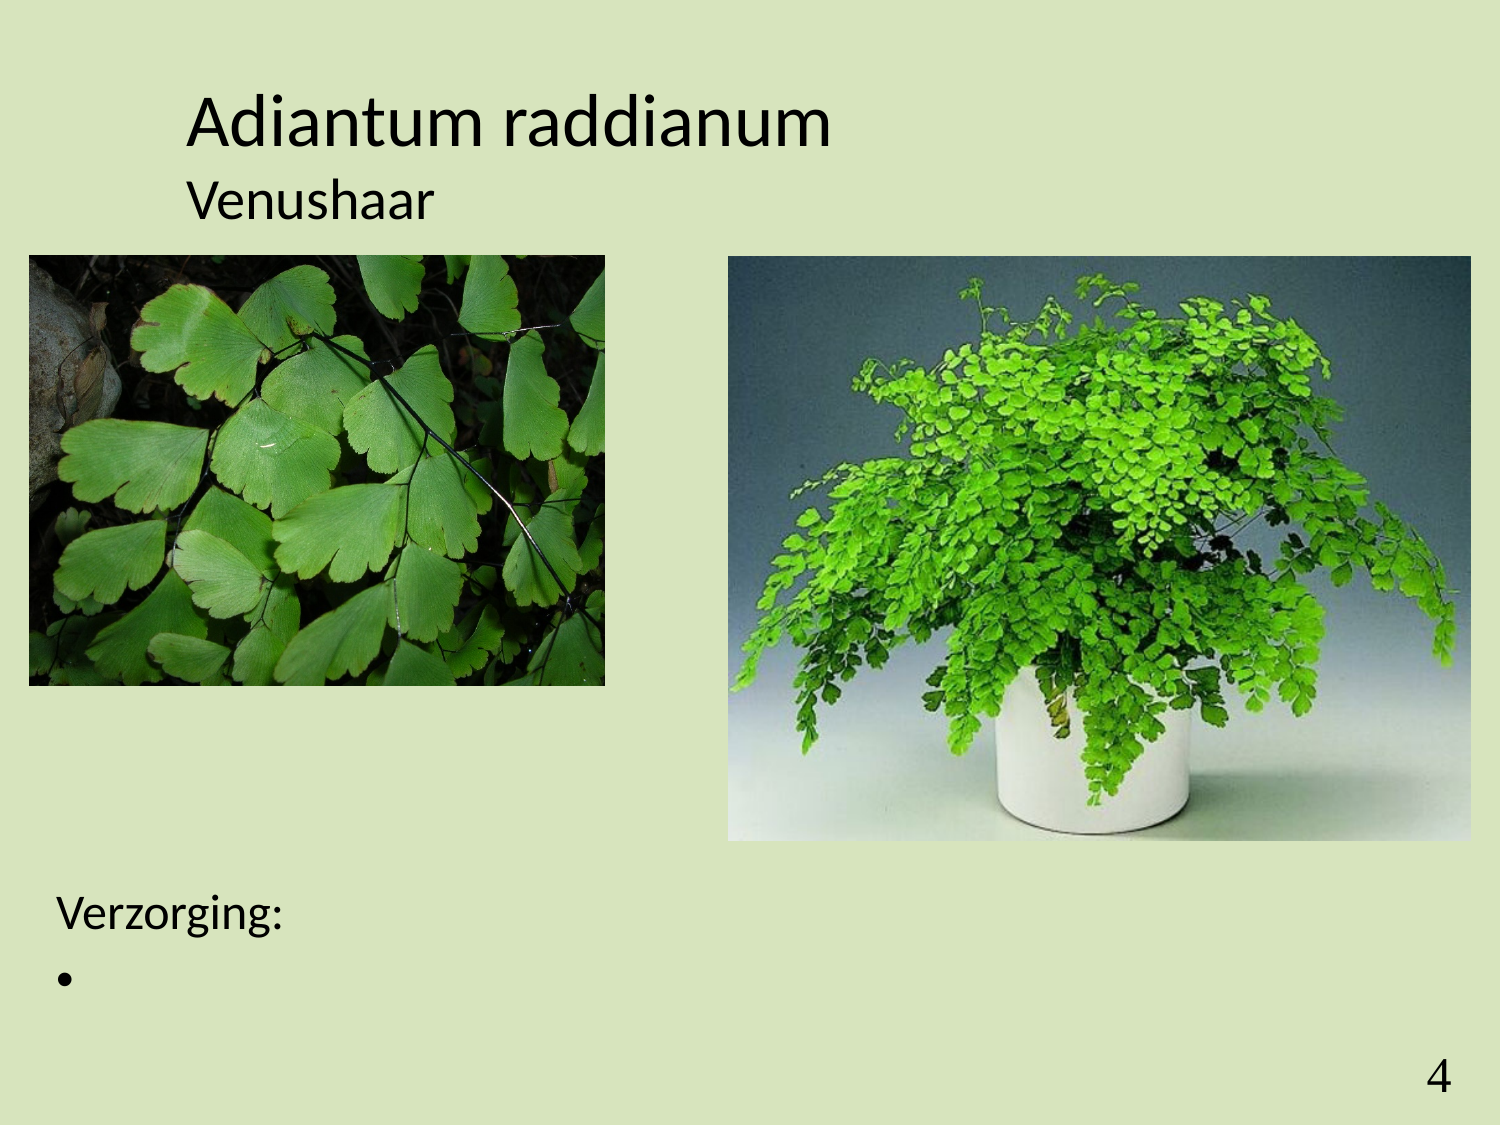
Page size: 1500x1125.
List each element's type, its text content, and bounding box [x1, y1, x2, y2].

picture [29, 255, 605, 686]
text_box 4 [1411, 1034, 1500, 1110]
text_box Verzorging: [41, 872, 1193, 1073]
title Adiantum raddianum Venushaar [170, 28, 1154, 275]
picture [727, 256, 1471, 841]
